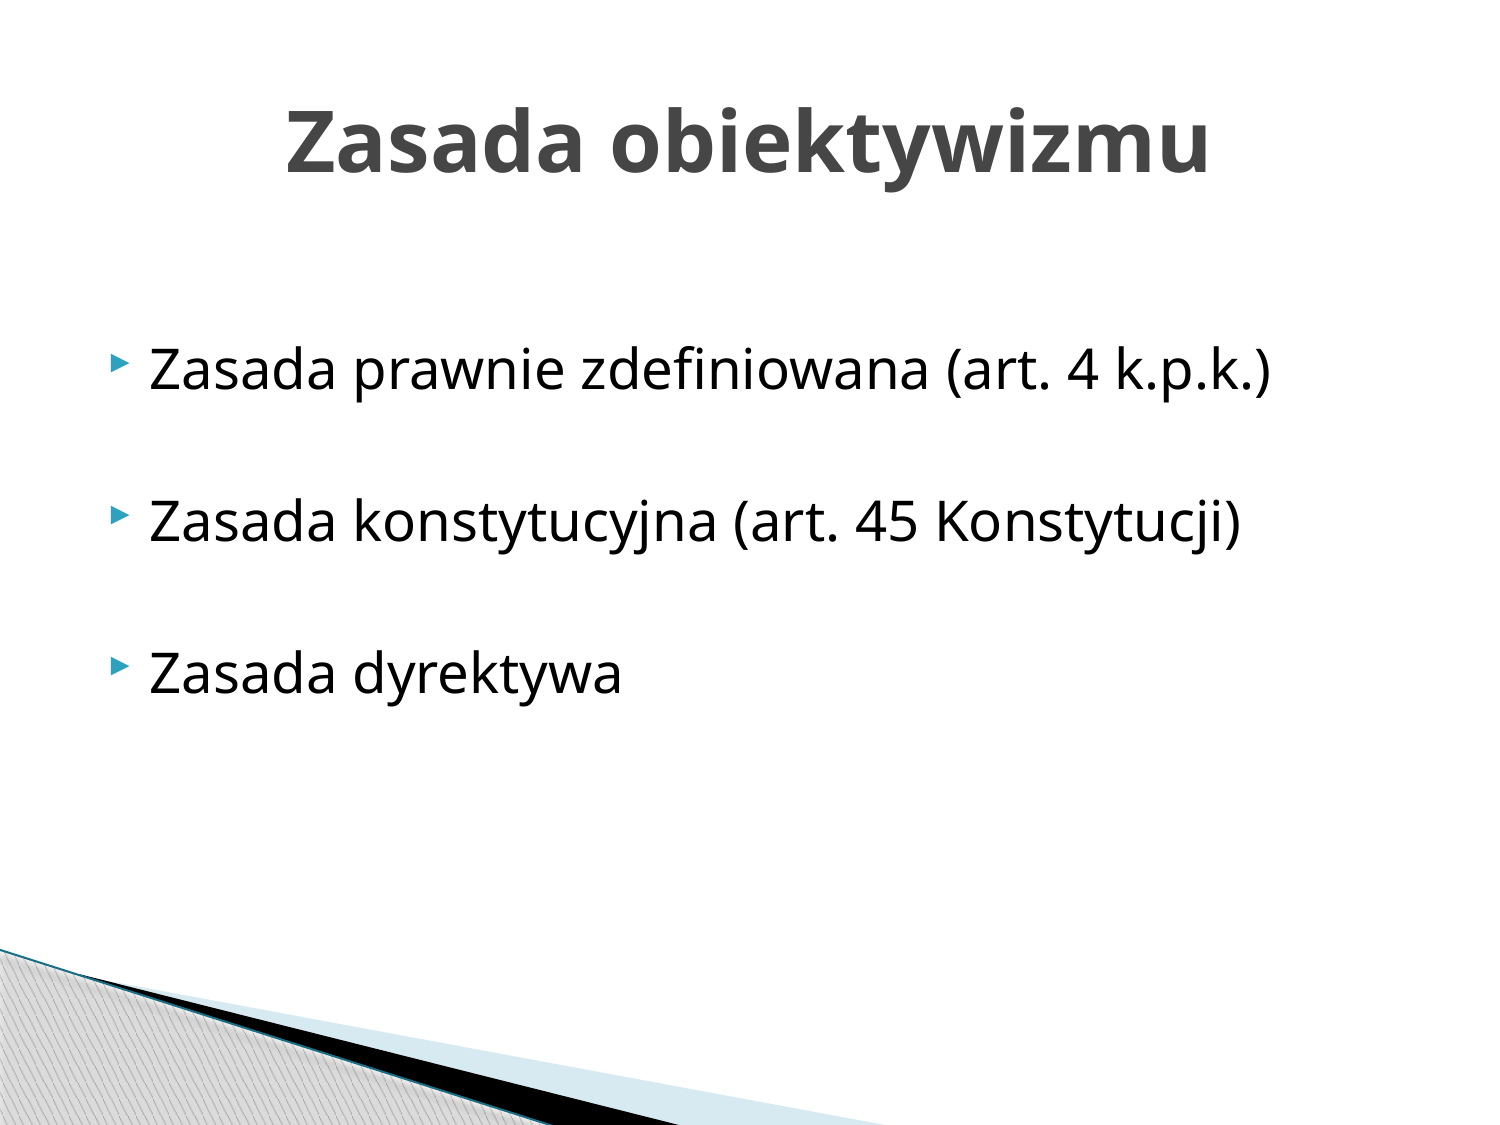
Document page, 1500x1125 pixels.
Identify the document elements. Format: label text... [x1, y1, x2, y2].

list Zasada prawnie zdefiniowana (art. 4 k.p.k.) Zasada konstytucyjna (art. 45 Konstytucji) Zasada dyrektywa [75, 326, 1425, 870]
title Zasada obiektywizmu [75, 45, 1425, 233]
